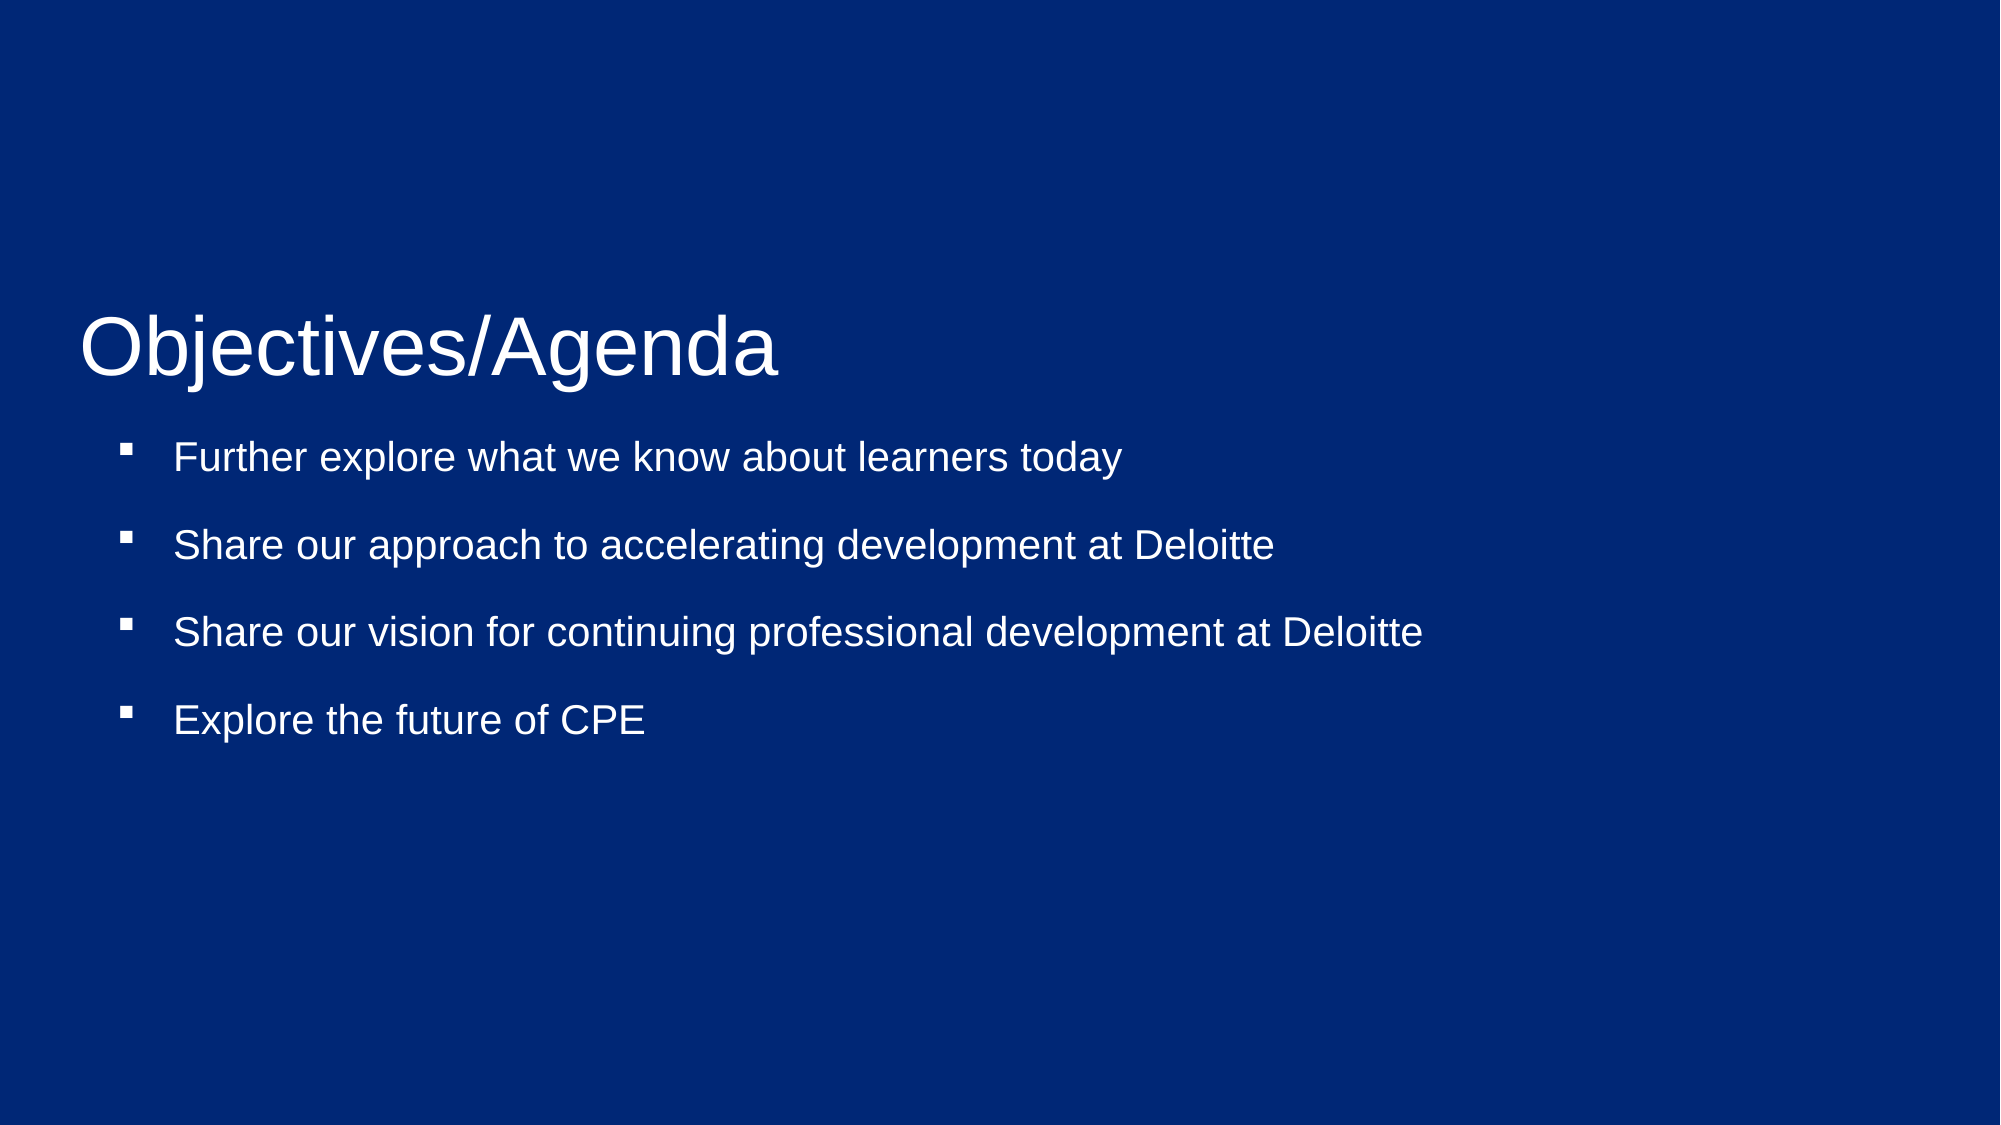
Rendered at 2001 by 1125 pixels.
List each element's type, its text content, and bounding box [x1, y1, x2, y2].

list Objectives/Agenda Further explore what we know about learners today Share our approach to accelerating development at Deloitte Share our vision for continuing professional development at Deloitte Explore the future of CPE [79, 292, 1880, 480]
